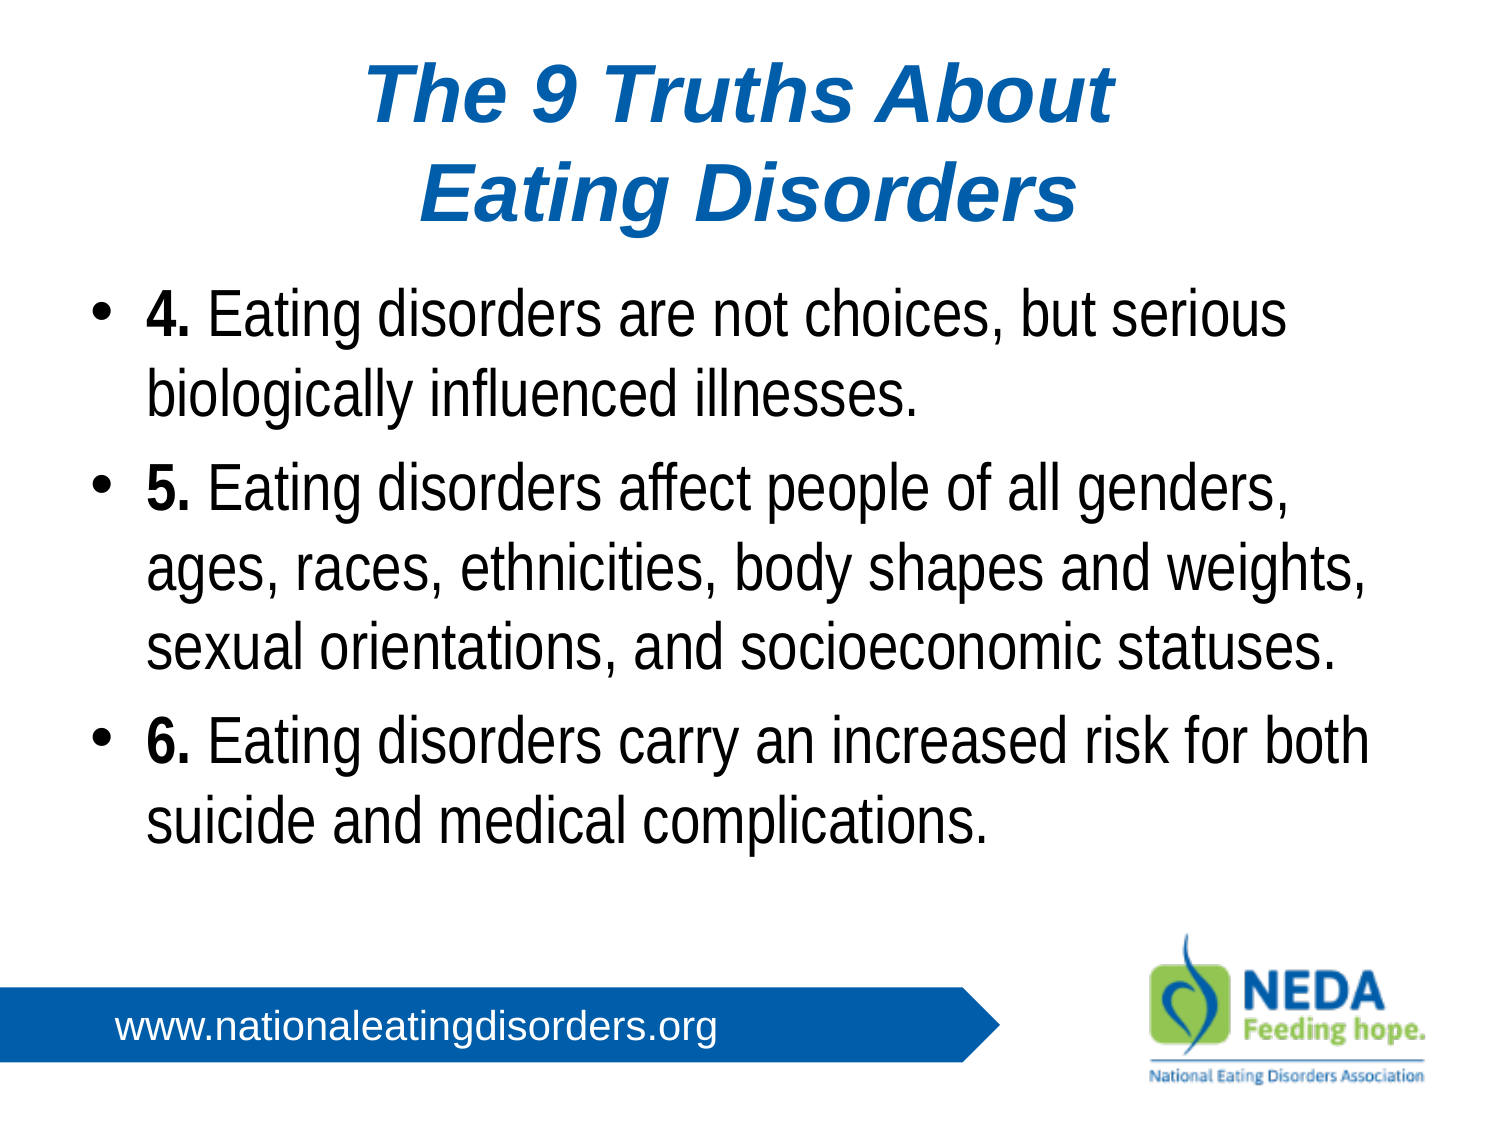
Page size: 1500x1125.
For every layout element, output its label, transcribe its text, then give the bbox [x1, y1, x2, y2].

list 4. Eating disorders are not choices, but serious biologically influenced illnesses. 5. Eating disorders affect people of all genders, ages, races, ethnicities, body shapes and weights, sexual orientations, and socioeconomic statuses. 6. Eating disorders carry an increased risk for both suicide and medical complications. [75, 262, 1425, 900]
title The 9 Truths About Eating Disorders [75, 45, 1425, 233]
picture [1137, 921, 1438, 1100]
